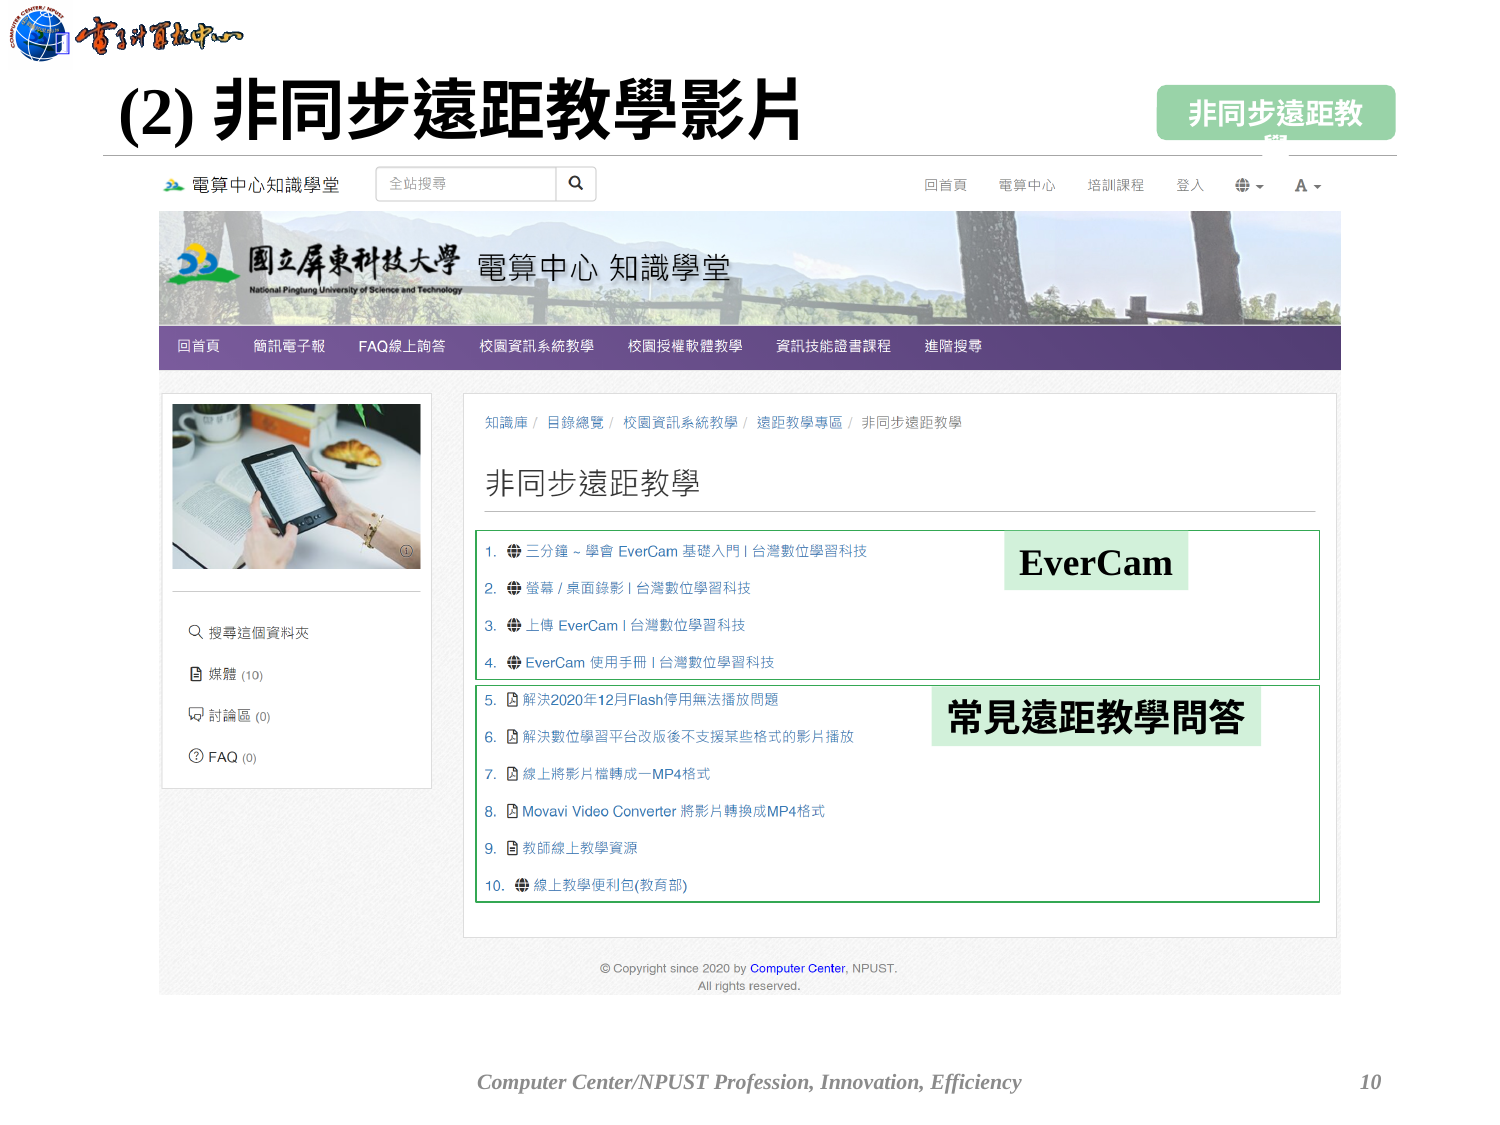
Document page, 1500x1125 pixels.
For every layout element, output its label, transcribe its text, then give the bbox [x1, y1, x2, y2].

text_box 非同步遠距教學 [1156, 84, 1396, 141]
slide_number 10 [1096, 1058, 1397, 1103]
picture [8, 0, 247, 70]
title (2)非同步遠距教學影片 [103, 69, 1397, 157]
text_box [475, 530, 1320, 680]
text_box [475, 685, 1320, 902]
footer Computer Center/NPUST Profession, Innovation, Efficiency [419, 1058, 1081, 1103]
picture [159, 162, 1341, 995]
